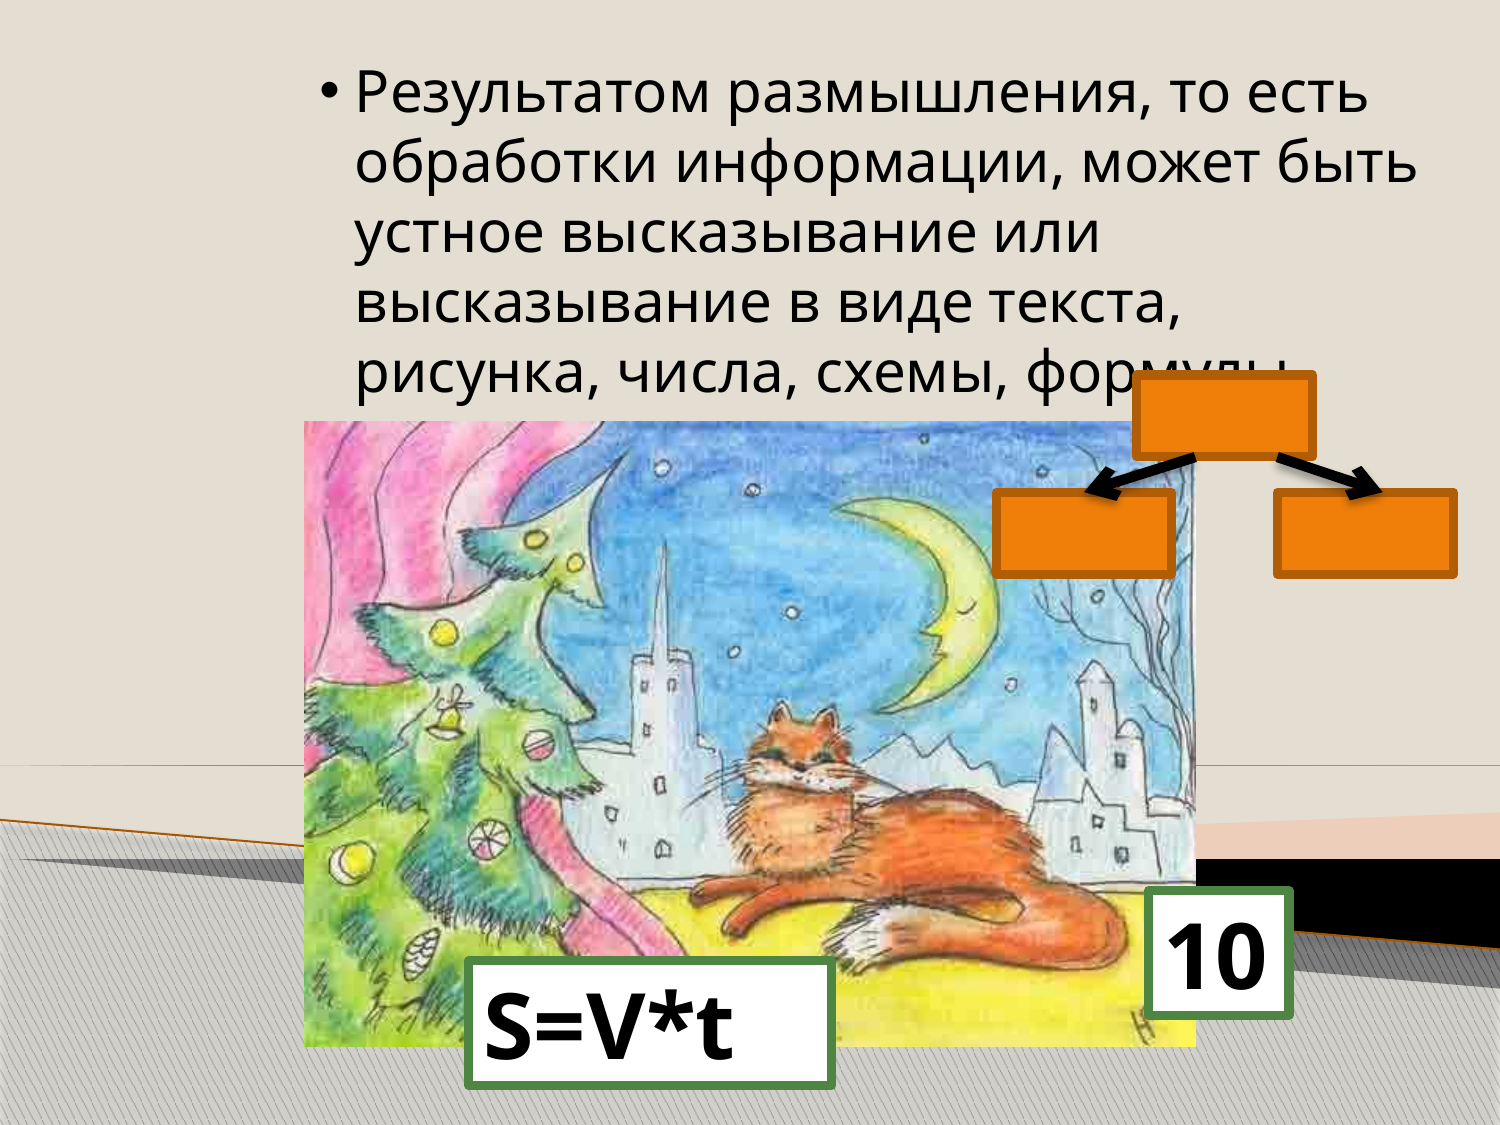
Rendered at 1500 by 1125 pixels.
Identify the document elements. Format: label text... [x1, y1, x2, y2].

picture [1294, 933, 1500, 989]
text_box 10 [1201, 886, 1294, 1020]
text_box Результатом размышления, то есть обработки информации, может быть устное высказывание или высказывание в виде текста, рисунка, числа, схемы, формулы. [304, 46, 1454, 412]
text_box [995, 374, 1454, 575]
picture [5, 421, 1196, 1048]
text_box S=V*t [464, 1059, 836, 1090]
